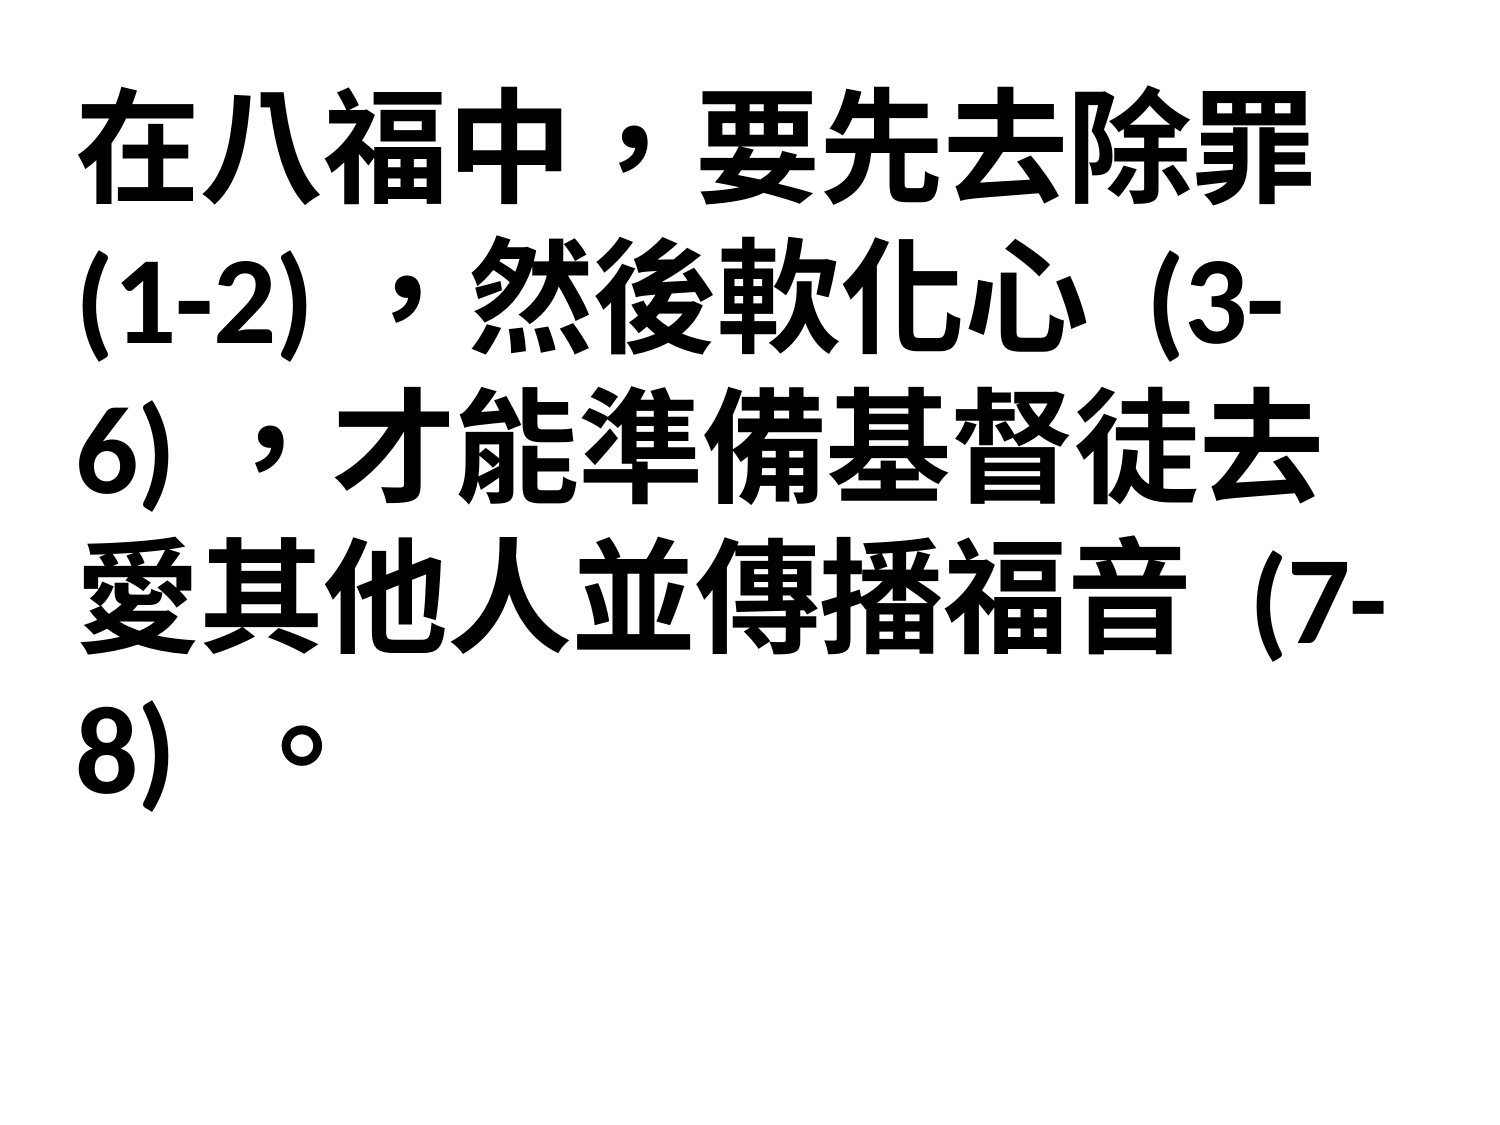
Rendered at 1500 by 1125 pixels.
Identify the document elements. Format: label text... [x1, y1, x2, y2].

text_box 在八福中，要先去除罪 (1-2)，然後軟化心 (3-6)，才能準備基督徒去愛其他人並傳播福音 (7-8) 。 [61, 61, 1448, 826]
